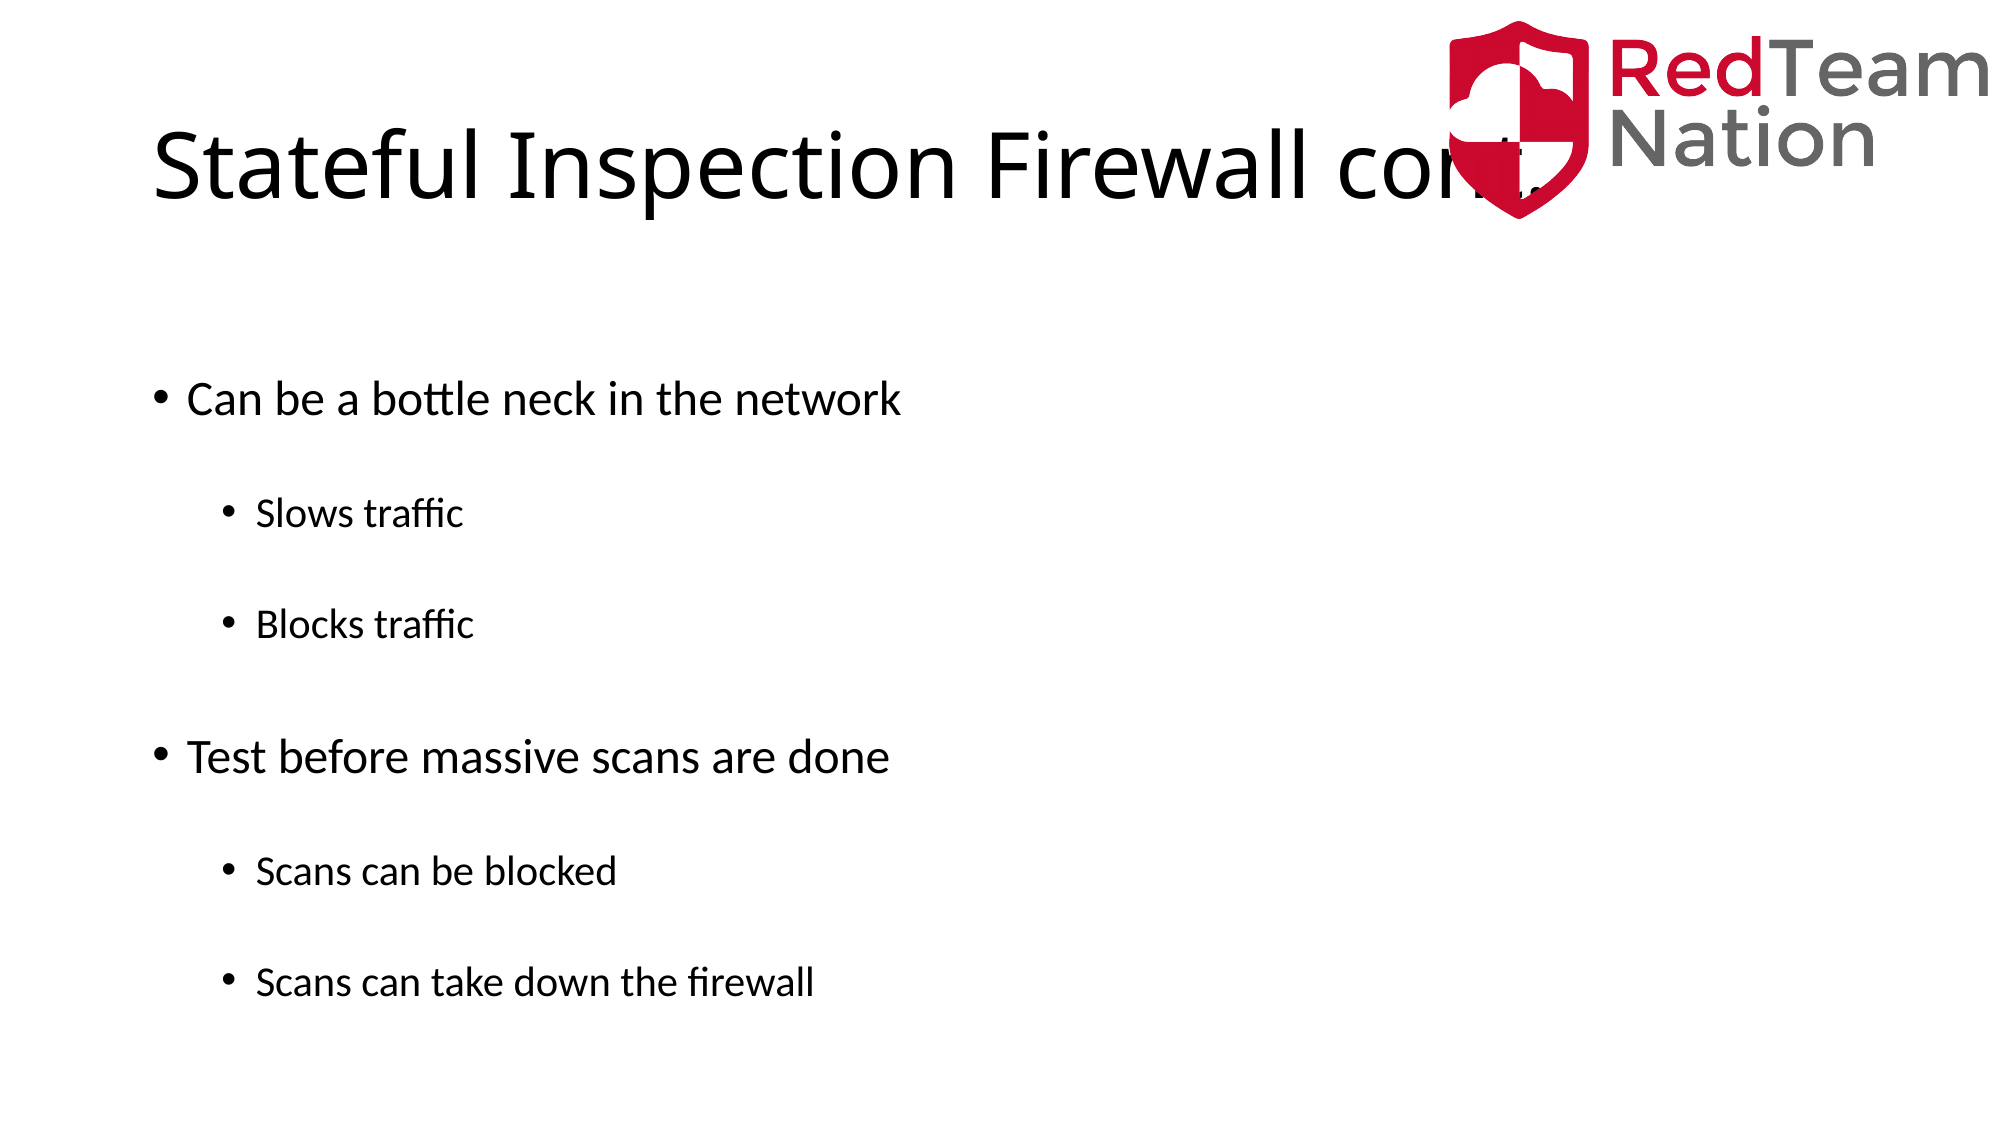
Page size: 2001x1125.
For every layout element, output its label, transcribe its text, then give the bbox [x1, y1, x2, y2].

list Can be a bottle neck in the network Slows traffic Blocks traffic Test before massive scans are done Scans can be blocked Scans can take down the firewall [137, 299, 1863, 1014]
picture [1449, 21, 1988, 220]
title Stateful Inspection Firewall cont. [137, 59, 1863, 278]
